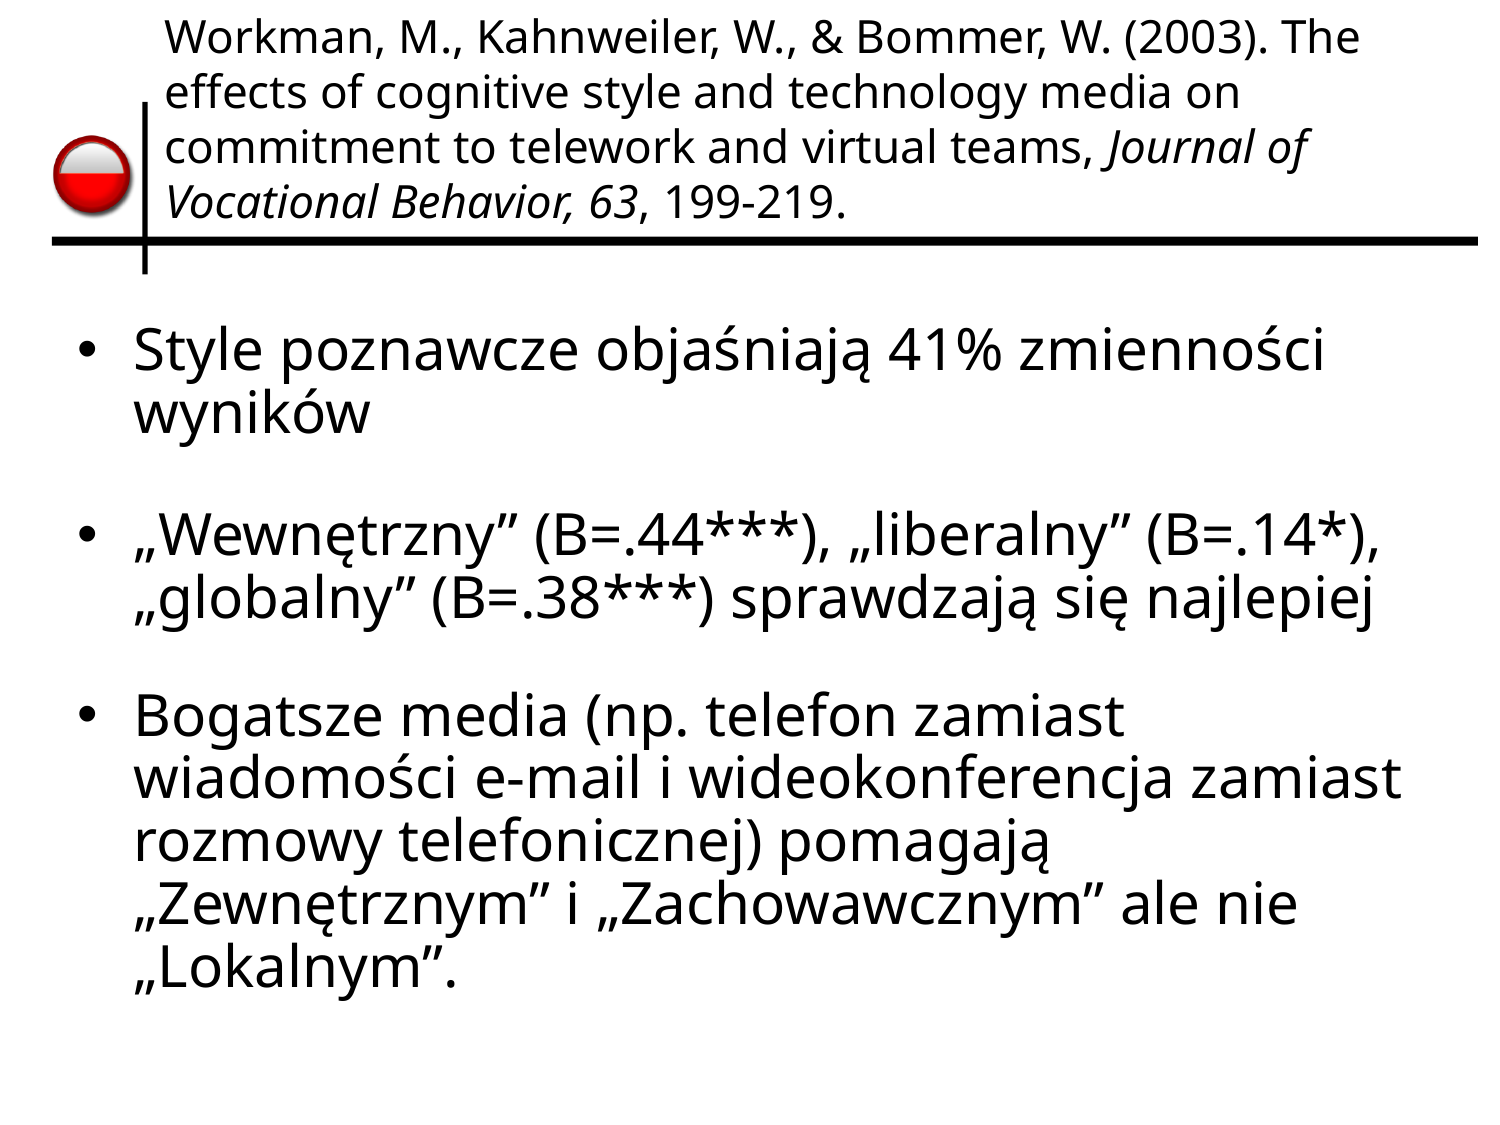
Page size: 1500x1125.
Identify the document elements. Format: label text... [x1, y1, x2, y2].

list Style poznawcze objaśniają 41% zmienności wyników „Wewnętrzny” (B=.44***), „liberalny” (B=.14*), „globalny” (B=.38***) sprawdzają się najlepiej Bogatsze media (np. telefon zamiast wiadomości e-mail i wideokonferencja zamiast rozmowy telefonicznej) pomagają „Zewnętrznym” i „Zachowawcznym” ale nie „Lokalnym”. [62, 312, 1450, 1000]
picture [51, 135, 136, 220]
text_box Workman, M., Kahnweiler, W., & Bommer, W. (2003). The effects of cognitive style and technology media on commitment to telework and virtual teams, Journal of Vocational Behavior, 63, 199-219. [149, 0, 1500, 235]
